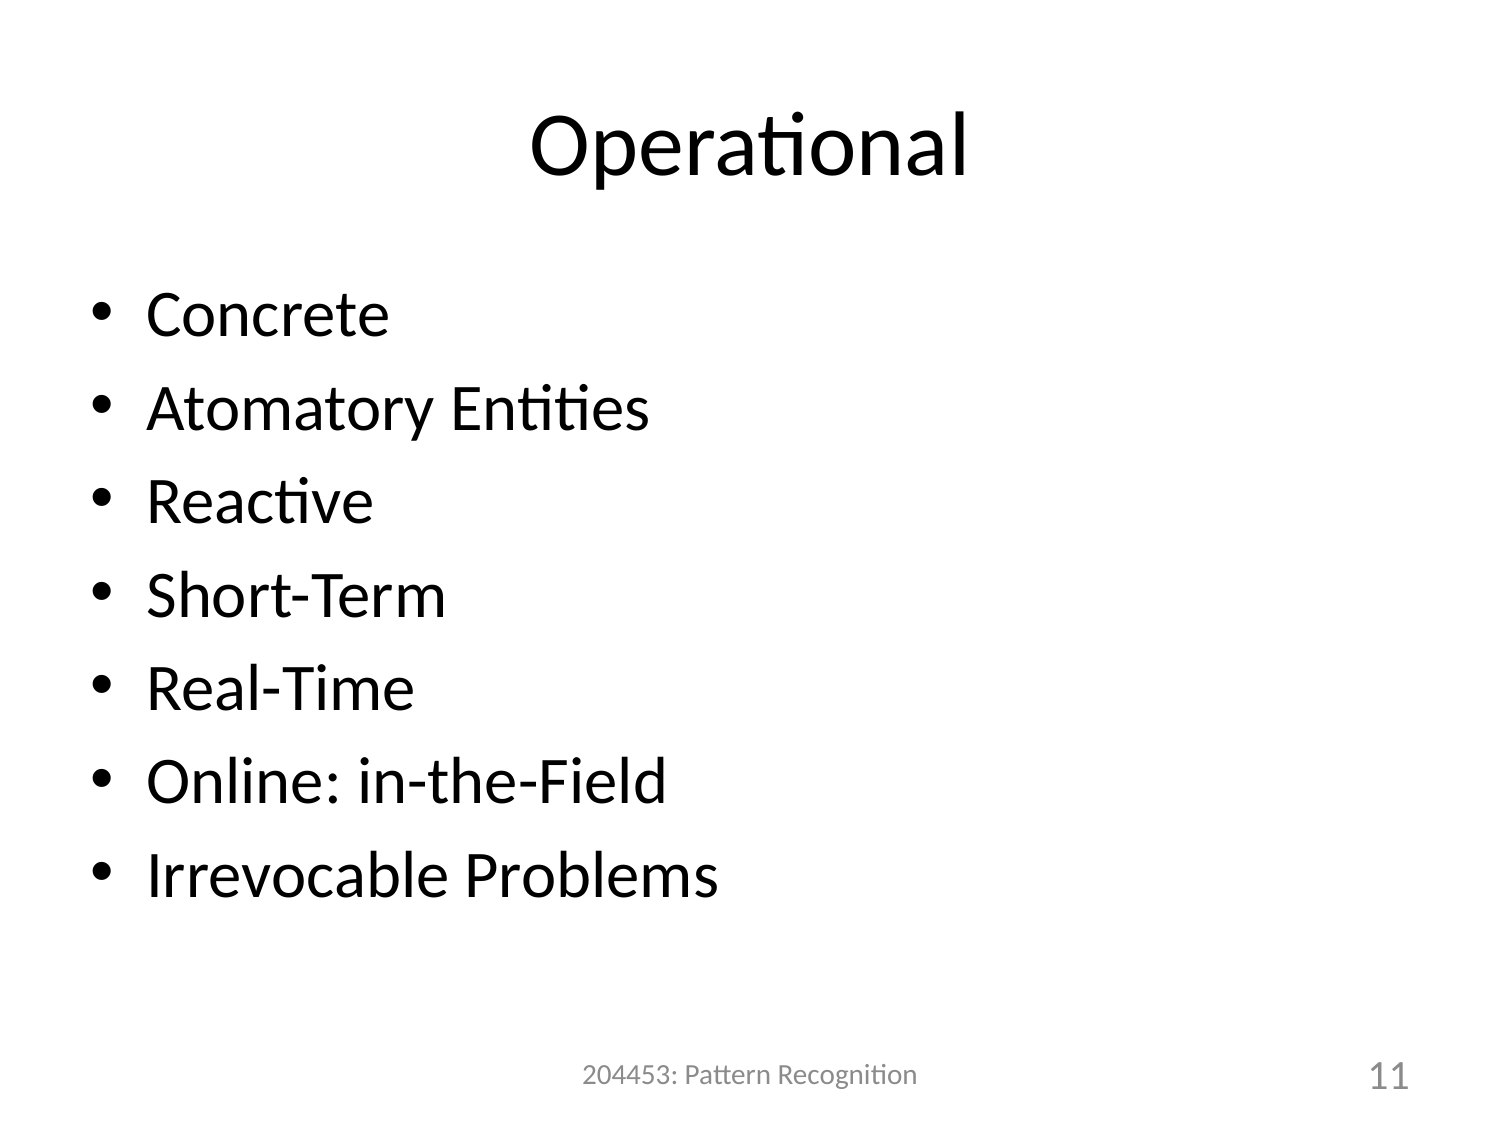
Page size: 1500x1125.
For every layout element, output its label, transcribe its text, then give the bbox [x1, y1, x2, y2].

footer 204453: Pattern Recognition [76, 1042, 1074, 1103]
title Operational [75, 45, 1425, 233]
list Concrete Atomatory Entities Reactive Short-Term Real-Time Online: in-the-Field Irrevocable Problems [75, 262, 1425, 1005]
slide_number 11 [1074, 1042, 1425, 1103]
